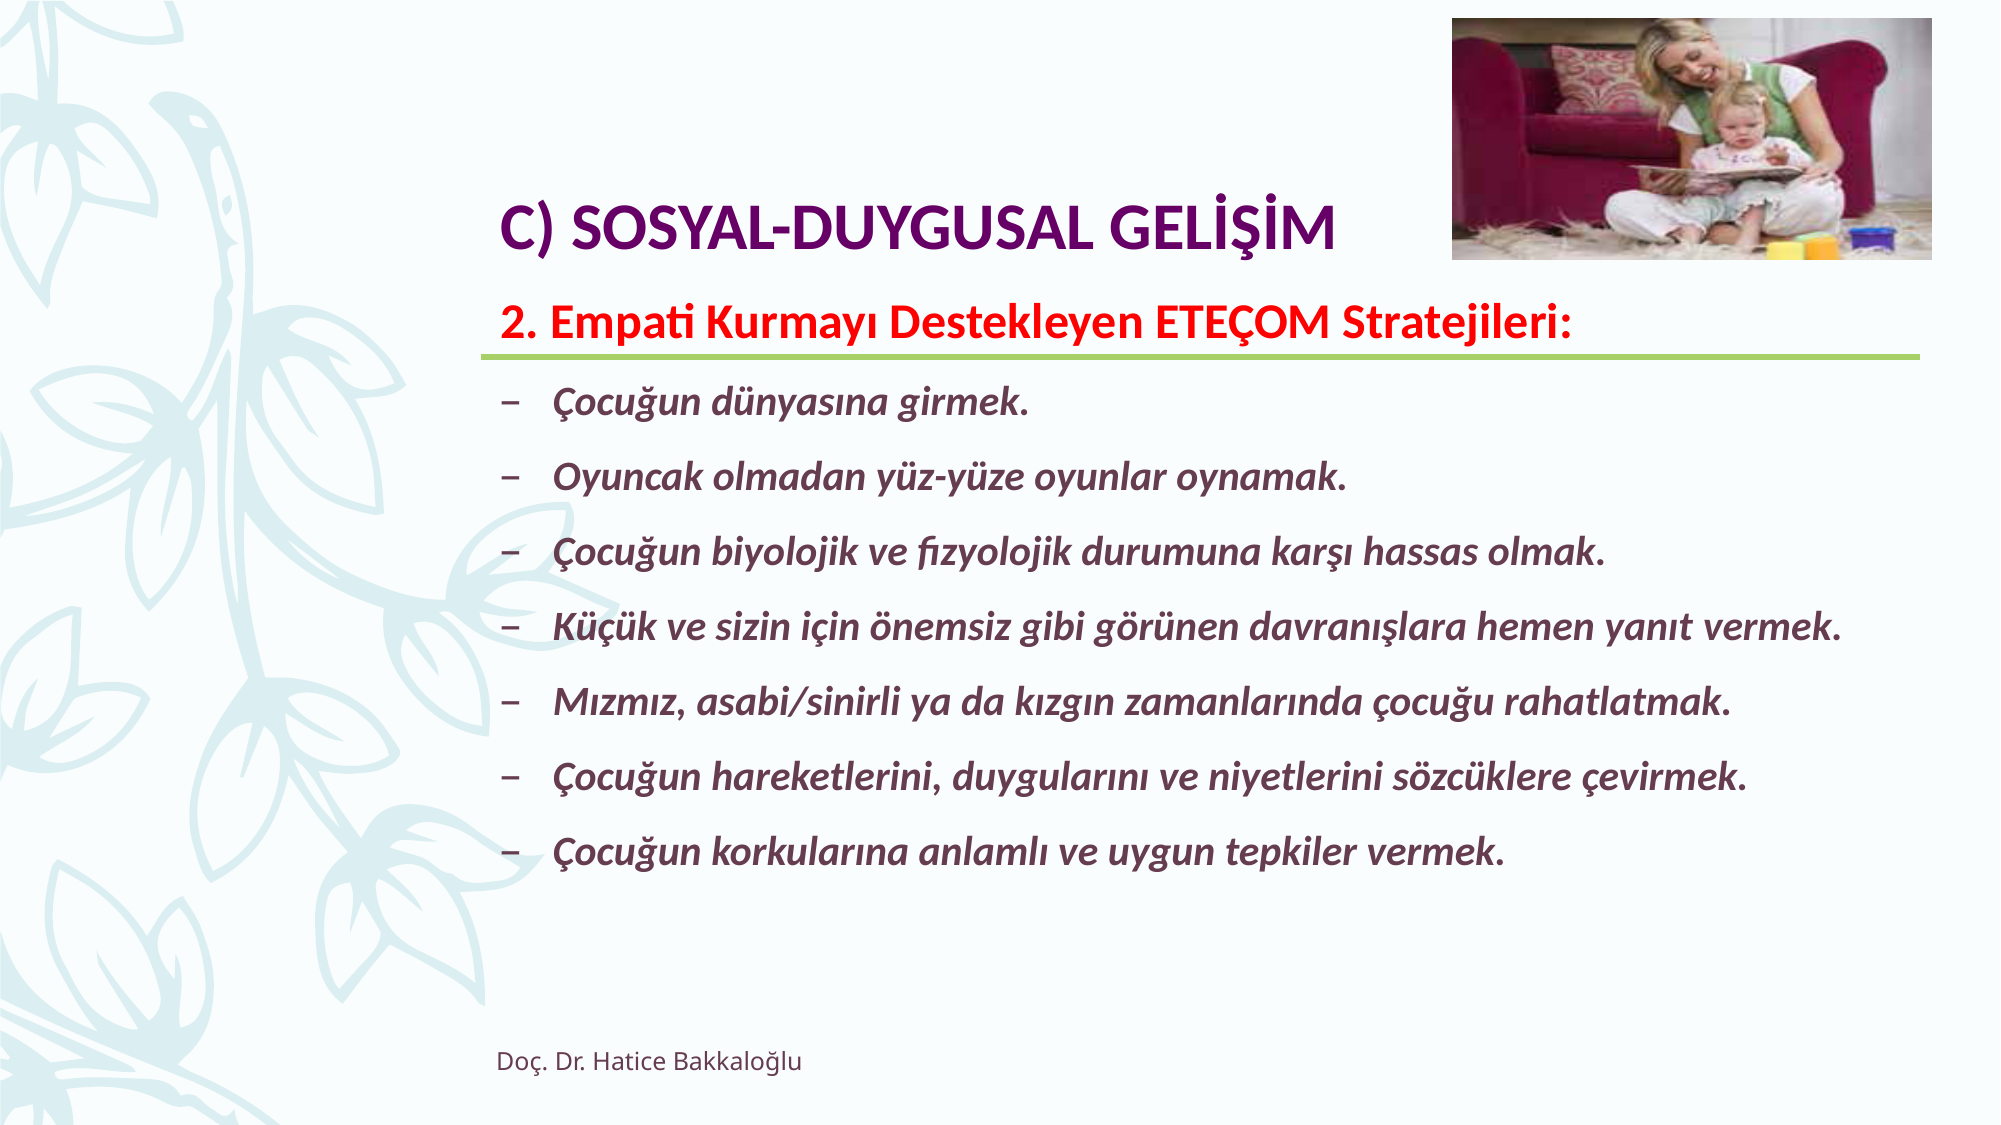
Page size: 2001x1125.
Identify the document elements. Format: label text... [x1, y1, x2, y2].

picture [1451, 18, 1932, 260]
footer Doç. Dr. Hatice Bakkaloğlu [481, 1032, 1411, 1093]
list C) SOSYAL-DUYGUSAL GELİŞİM 2. Empati Kurmayı Destekleyen ETEÇOM Stratejileri: Çocuğun dünyasına girmek. Oyuncak olmadan yüz-yüze oyunlar oynamak. Çocuğun biyolojik ve fizyolojik durumuna karşı hassas olmak. Küçük ve sizin için önemsiz gibi görünen davranışlara hemen yanıt vermek. Mızmız, asabi/sinirli ya da kızgın zamanlarında çocuğu rahatlatmak. Çocuğun hareketlerini, duygularını ve niyetlerini sözcüklere çevirmek. Çocuğun korkularına anlamlı ve uygun tepkiler vermek. [485, 166, 1932, 914]
